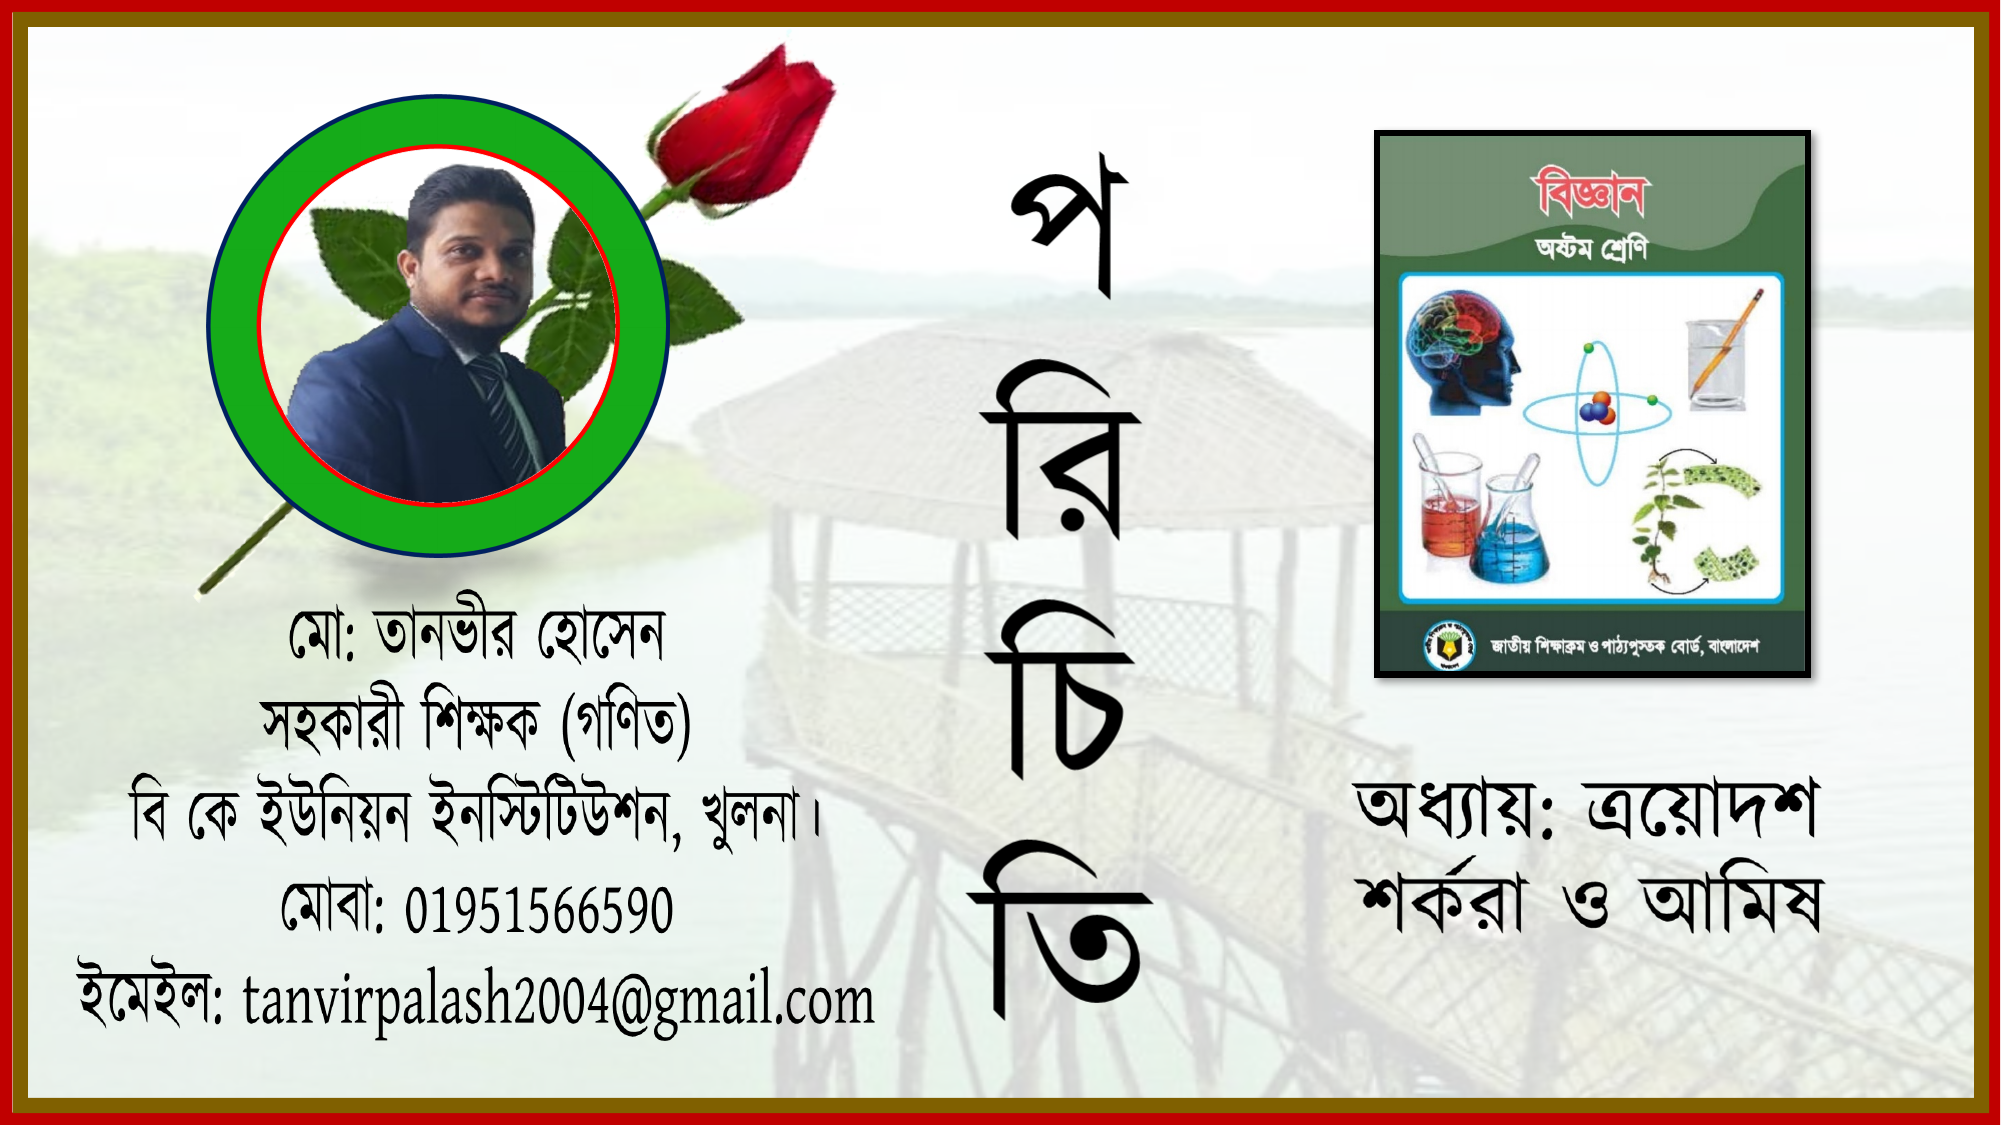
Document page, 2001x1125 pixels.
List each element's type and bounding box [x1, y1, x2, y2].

picture [1379, 136, 1805, 672]
picture [956, 136, 1163, 1041]
picture [50, 0, 921, 1041]
picture [1347, 755, 1829, 949]
